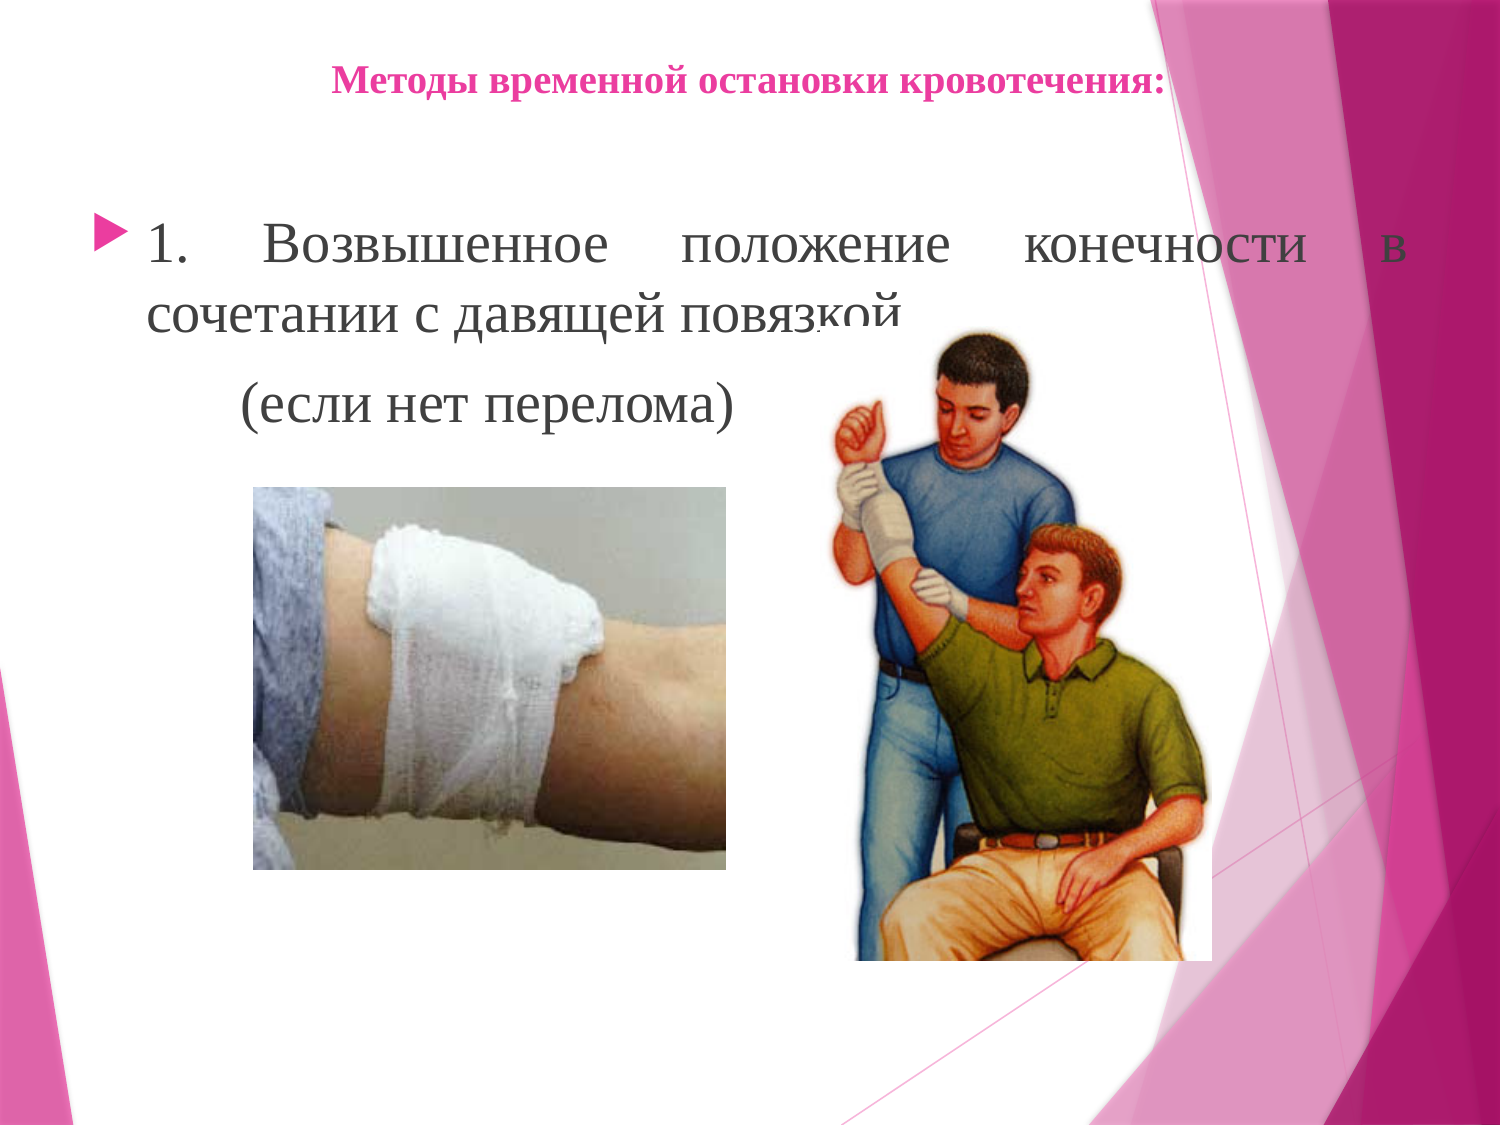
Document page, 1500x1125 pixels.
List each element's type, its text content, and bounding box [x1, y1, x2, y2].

title Методы временной остановки кровотечения: [75, 45, 1424, 173]
picture [820, 325, 1212, 962]
picture [253, 486, 726, 871]
list 1. Возвышенное положение конечности в сочетании с давящей повязкой (если нет перелома) [75, 196, 1424, 1005]
